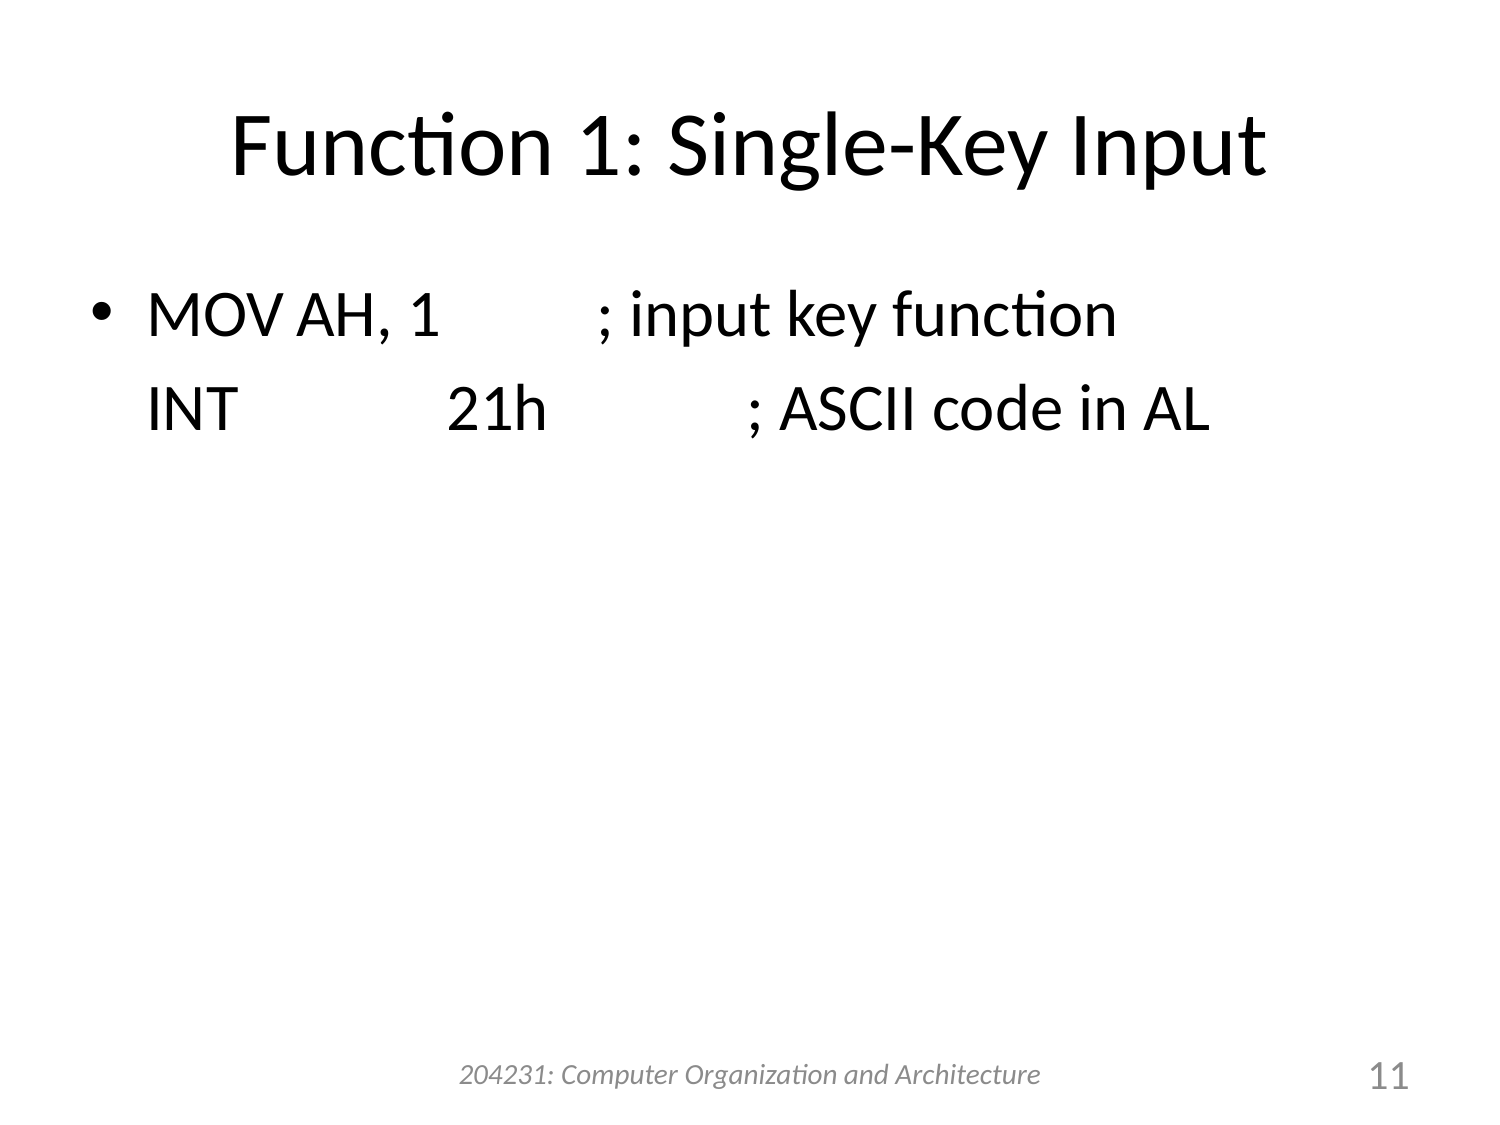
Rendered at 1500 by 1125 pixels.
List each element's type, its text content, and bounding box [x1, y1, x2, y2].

slide_number 11 [1074, 1042, 1425, 1103]
list MOV AH, 1 ; input key function INT 21h ; ASCII code in AL [75, 262, 1425, 1005]
footer 204231: Computer Organization and Architecture [76, 1042, 1074, 1103]
title Function 1: Single-Key Input [75, 45, 1425, 233]
